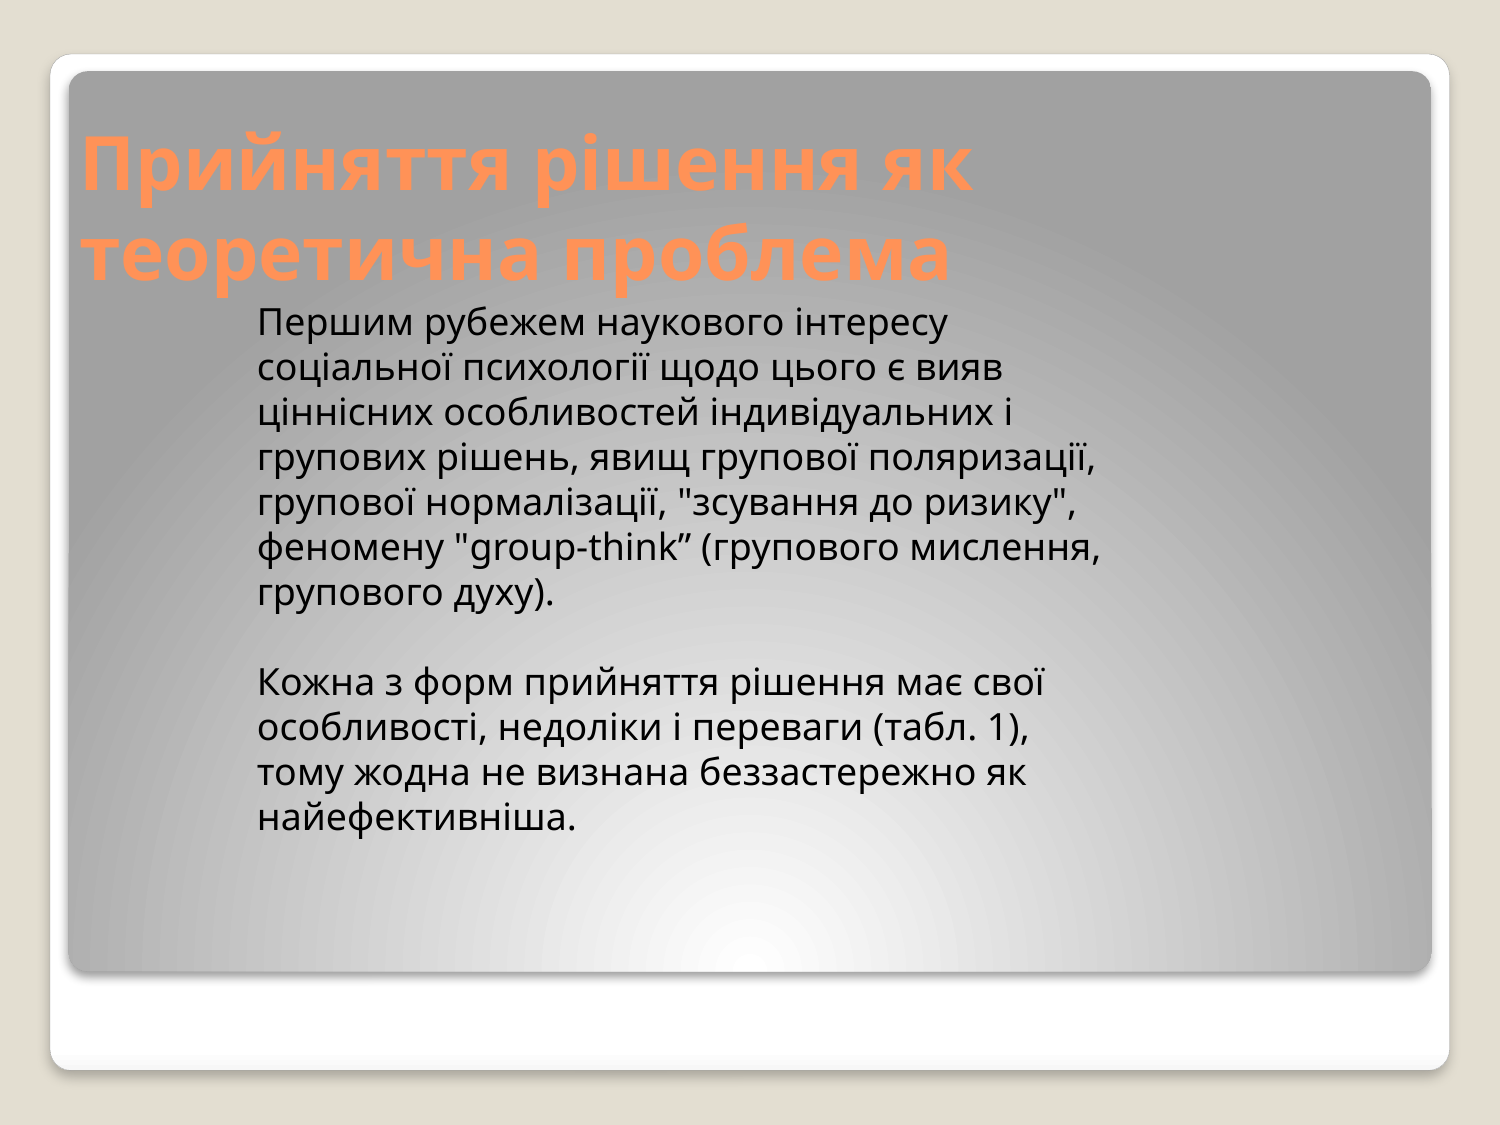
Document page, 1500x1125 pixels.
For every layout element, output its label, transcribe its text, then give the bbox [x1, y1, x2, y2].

text_box Першим рубежем наукового інтересу соціальної психології щодо цього є вияв ціннісних особливостей індивідуальних і групових рішень, явищ групової поляризації, групової нормалізації, "зсування до ризику", феномену "group-think” (групового мислення, групового духу). Кожна з форм прийняття рішення має свої особливості, недоліки і переваги (табл. 1), тому жодна не визнана беззастережно як найефективніша. [242, 290, 1125, 846]
title Прийняття рішення як теоретична проблема [64, 101, 1425, 303]
